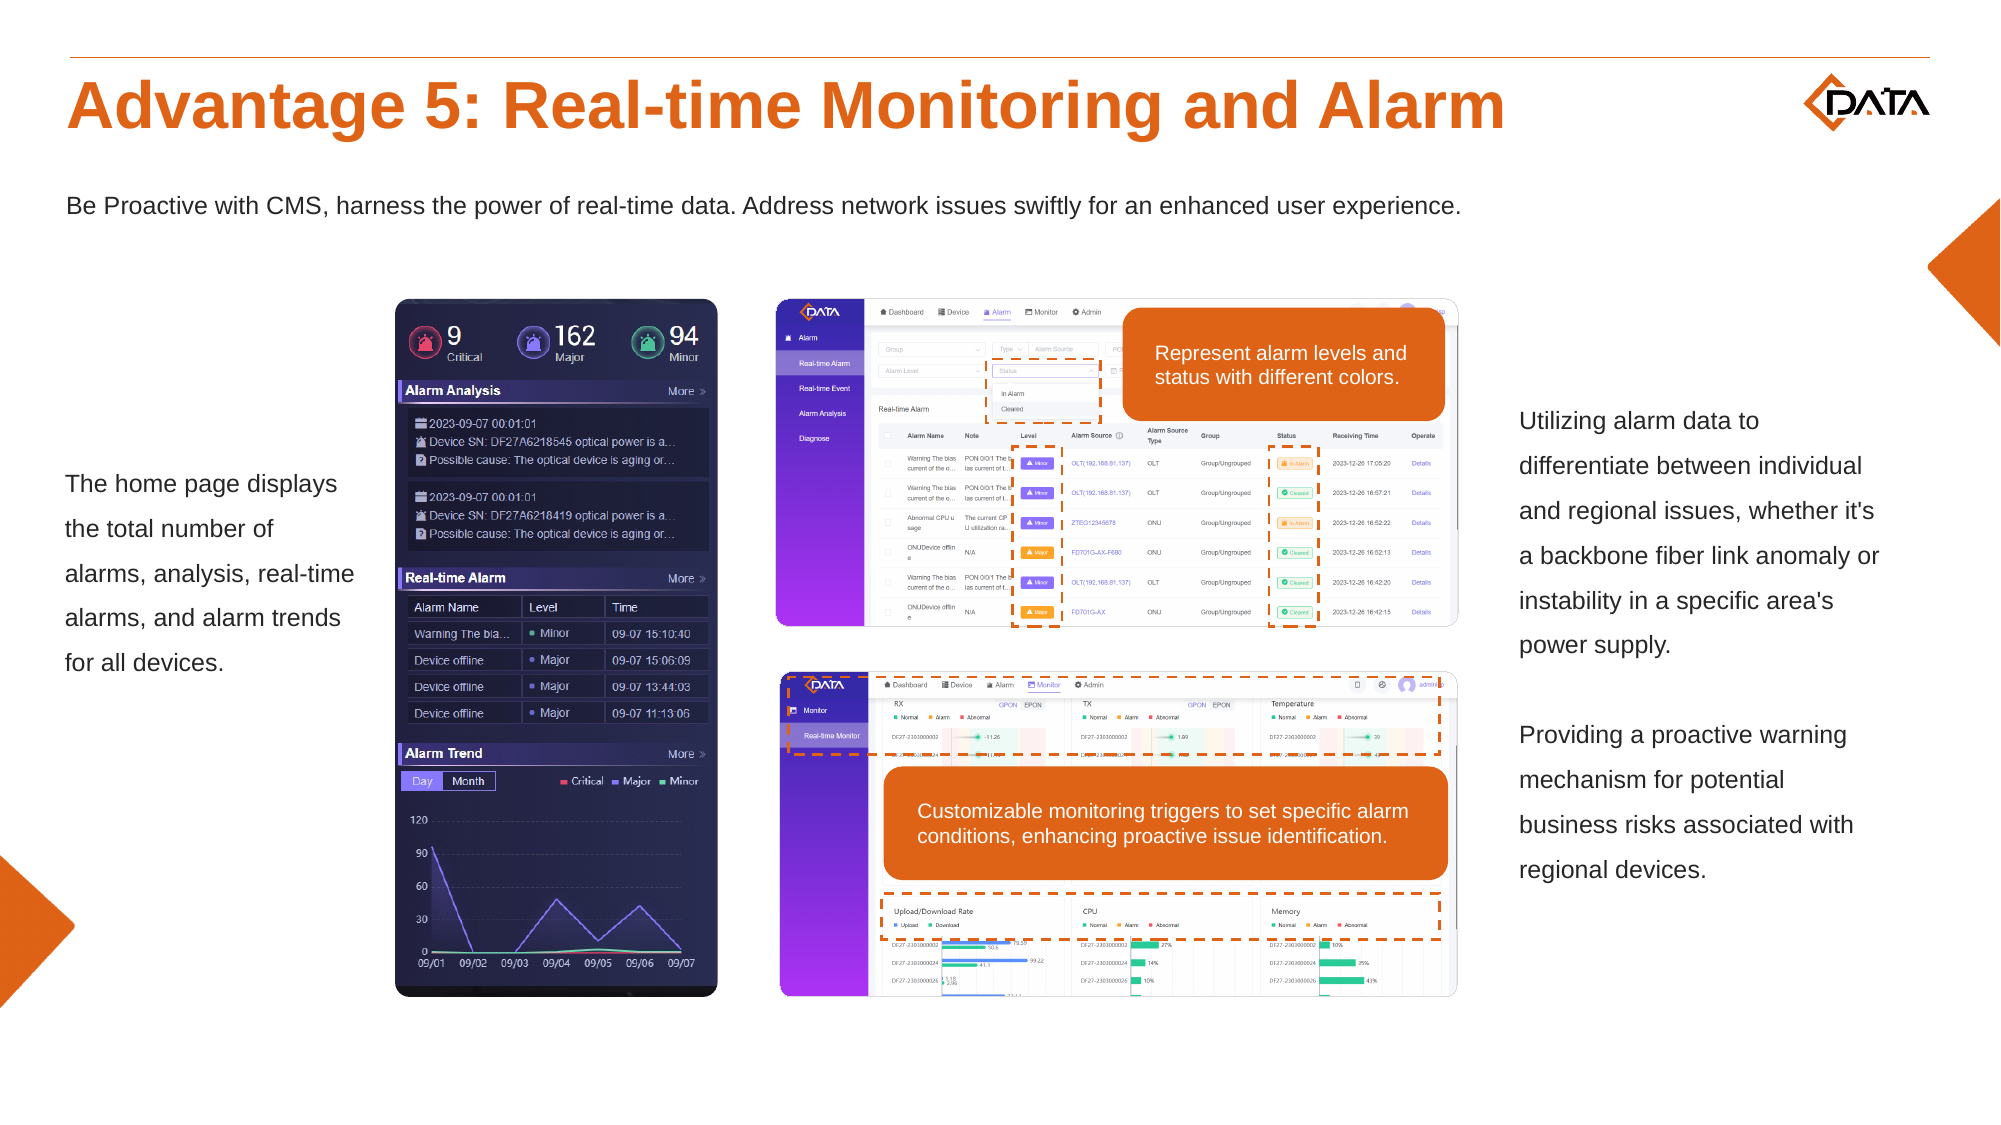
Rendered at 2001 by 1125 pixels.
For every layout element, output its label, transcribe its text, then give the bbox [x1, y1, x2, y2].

text_box The home page displays the total number of alarms, analysis, real-time alarms, and alarm trends for all devices. [50, 444, 374, 753]
picture [1803, 73, 1930, 132]
picture [395, 298, 718, 997]
picture [1857, 192, 2001, 400]
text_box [1122, 307, 1446, 422]
text_box Advantage 5: Real-time Monitoring and Alarm [51, 54, 1785, 150]
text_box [775, 298, 1459, 627]
picture [0, 852, 144, 1059]
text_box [883, 766, 1449, 881]
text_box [779, 671, 1458, 997]
text_box Utilizing alarm data to differentiate between individual and regional issues, whether it's a backbone fiber link anomaly or instability in a specific area's power supply. Providing a proactive warning mechanism for potential business risks associated with regional devices. [1504, 382, 1901, 873]
text_box Be Proactive with CMS, harness the power of real-time data. Address network issues swiftly for an enhanced user experience. [51, 167, 1557, 227]
